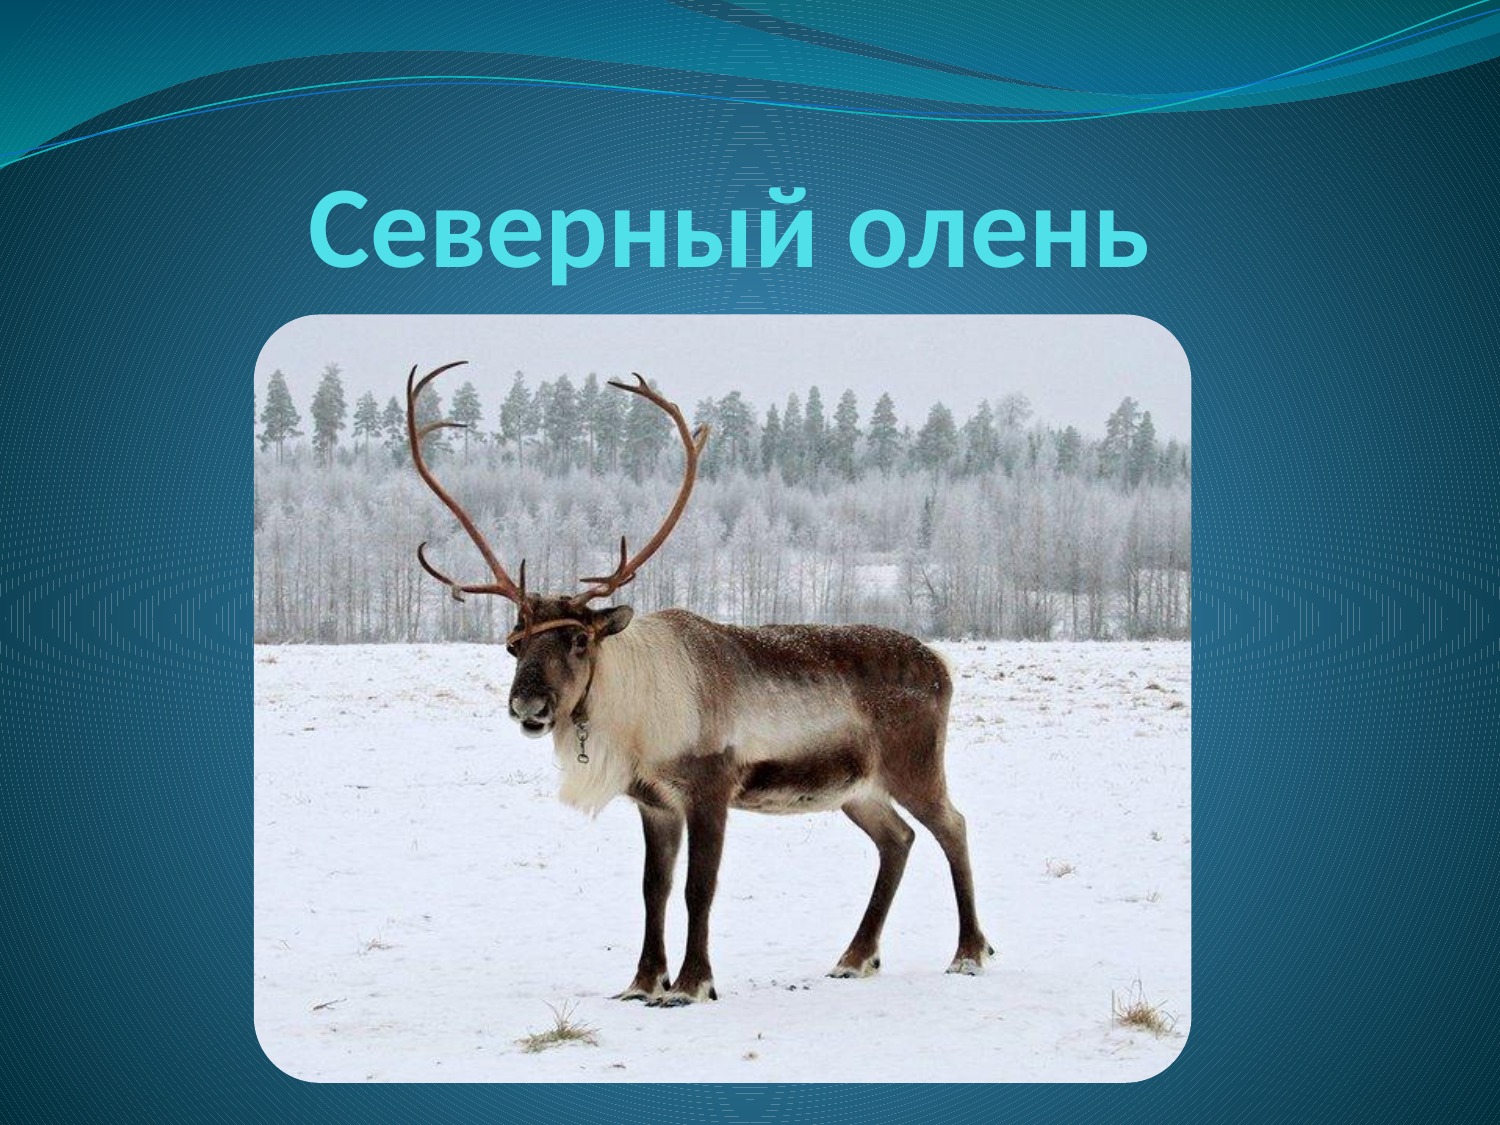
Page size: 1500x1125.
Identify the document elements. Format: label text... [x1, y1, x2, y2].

picture [253, 314, 1192, 1084]
title Северный олень [87, 149, 1376, 291]
